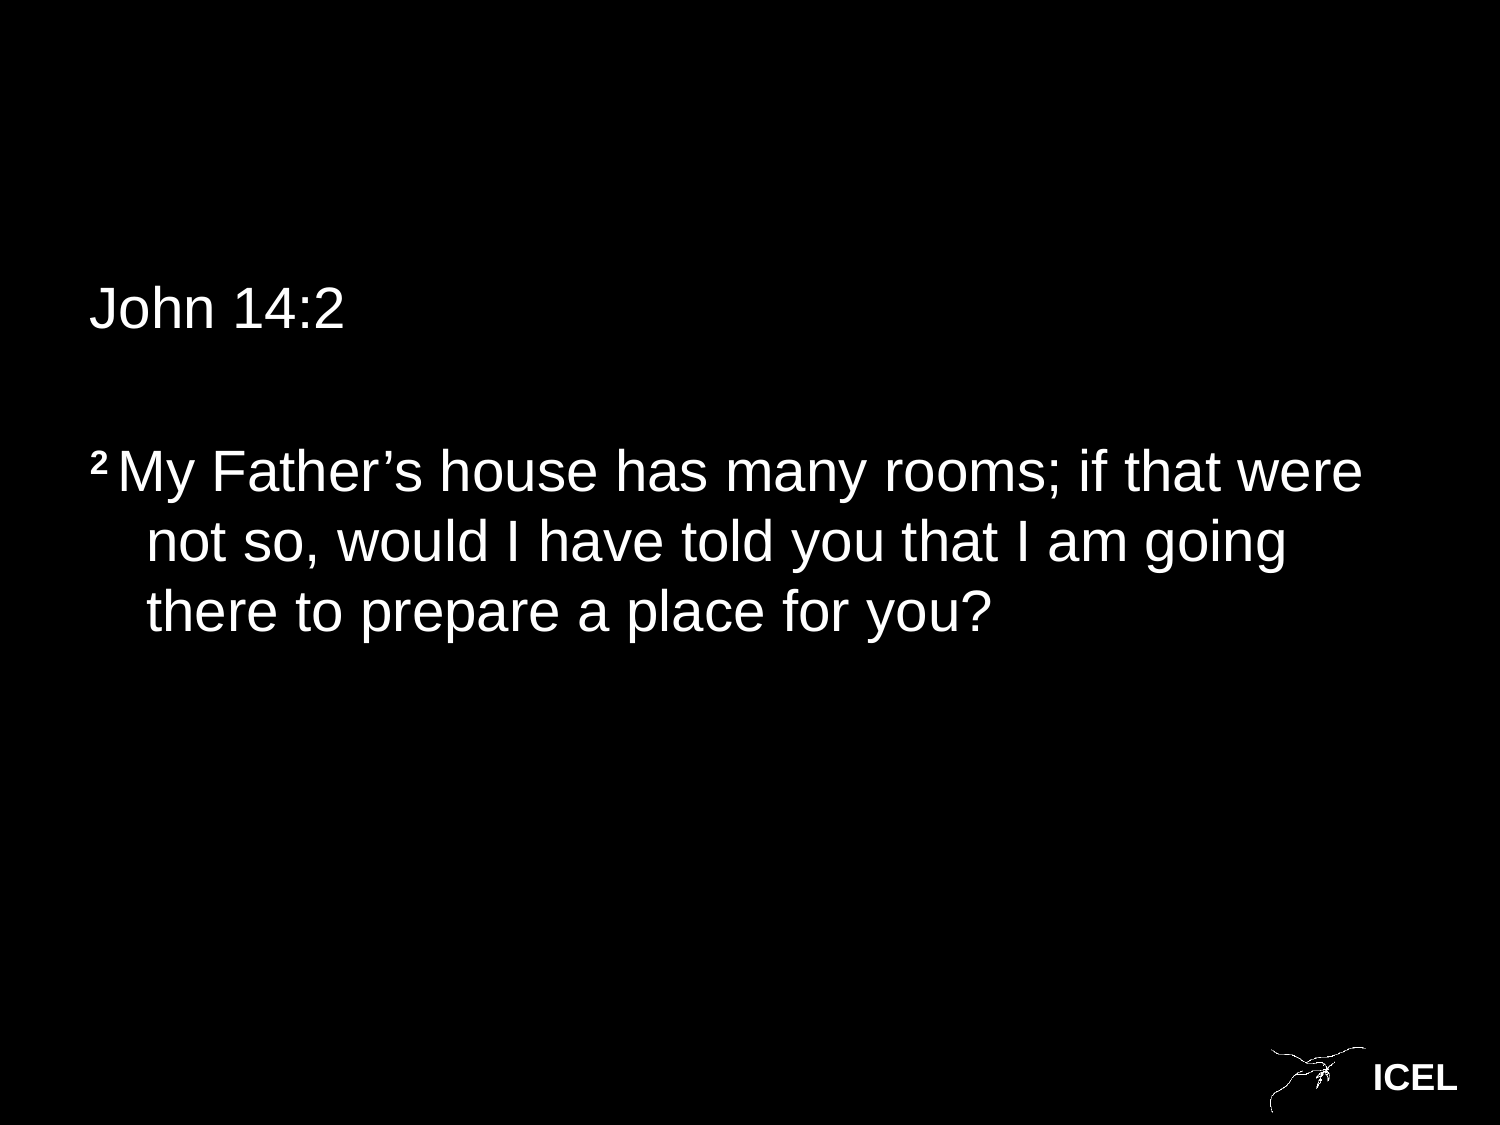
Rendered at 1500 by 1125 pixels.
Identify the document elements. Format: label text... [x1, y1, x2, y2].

picture [1269, 1046, 1366, 1113]
list John 14:2 2 My Father’s house has many rooms; if that were not so, would I have told you that I am going there to prepare a place for you? [75, 262, 1425, 1005]
